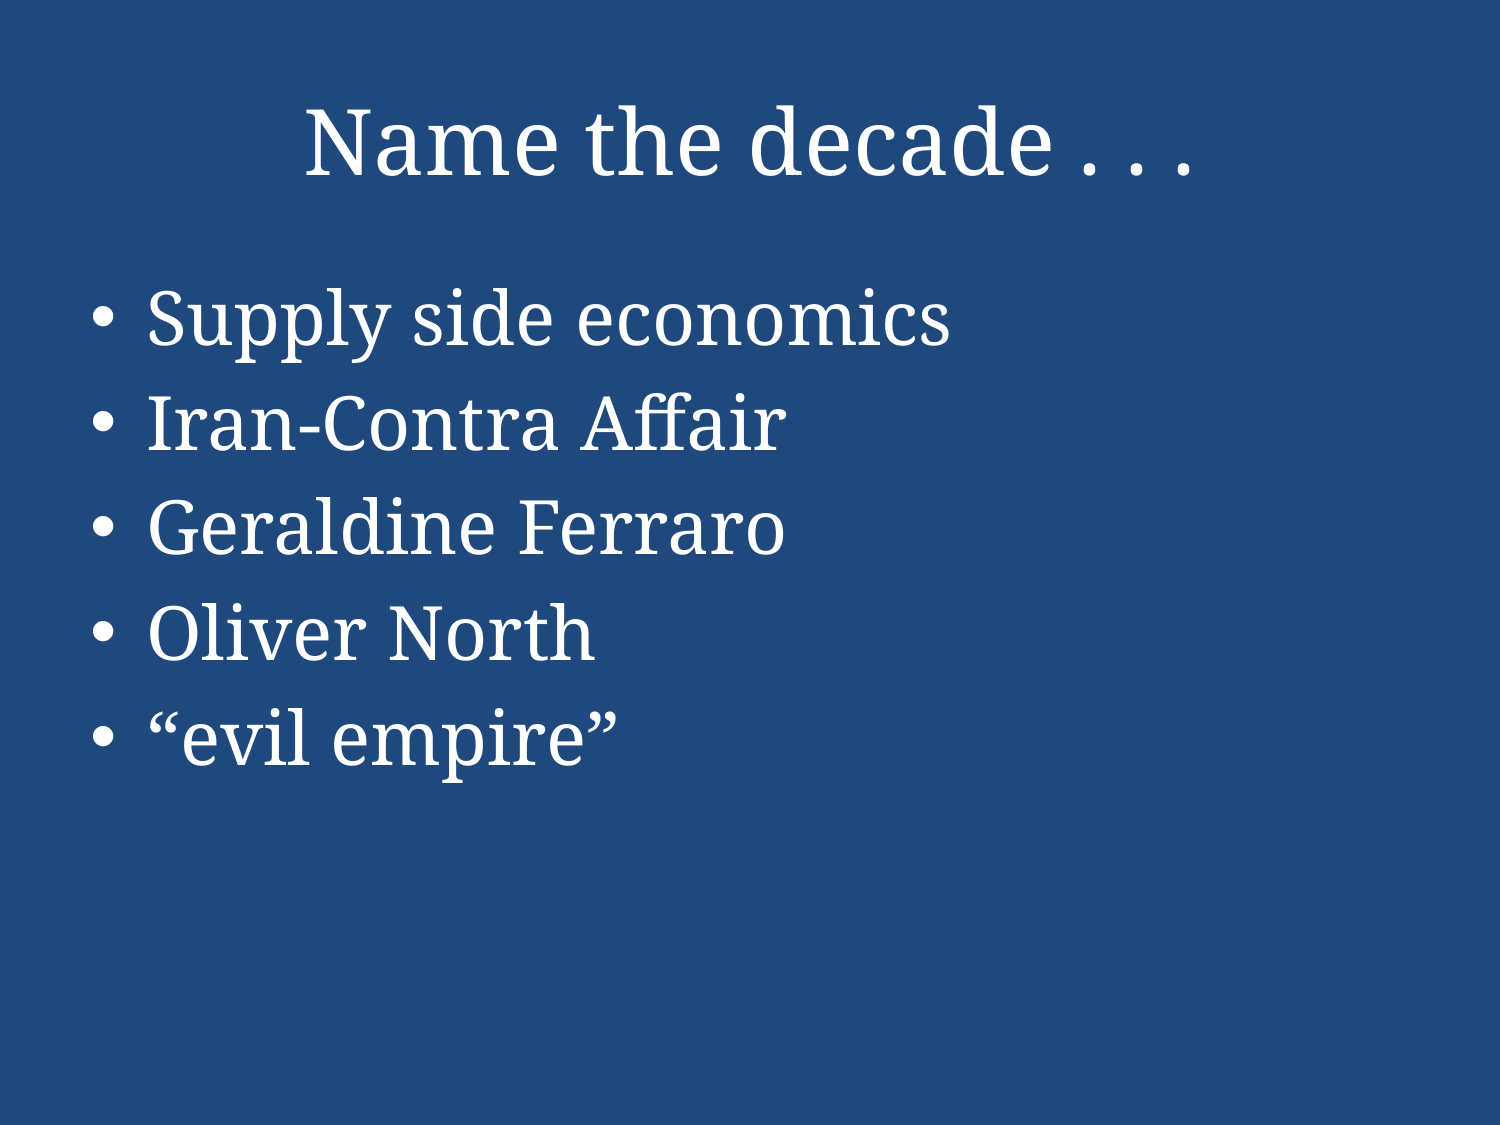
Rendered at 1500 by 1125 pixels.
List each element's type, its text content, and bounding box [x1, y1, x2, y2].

title Name the decade . . . [75, 45, 1425, 233]
list Supply side economics Iran-Contra Affair Geraldine Ferraro Oliver North “evil empire” [75, 262, 1425, 1005]
